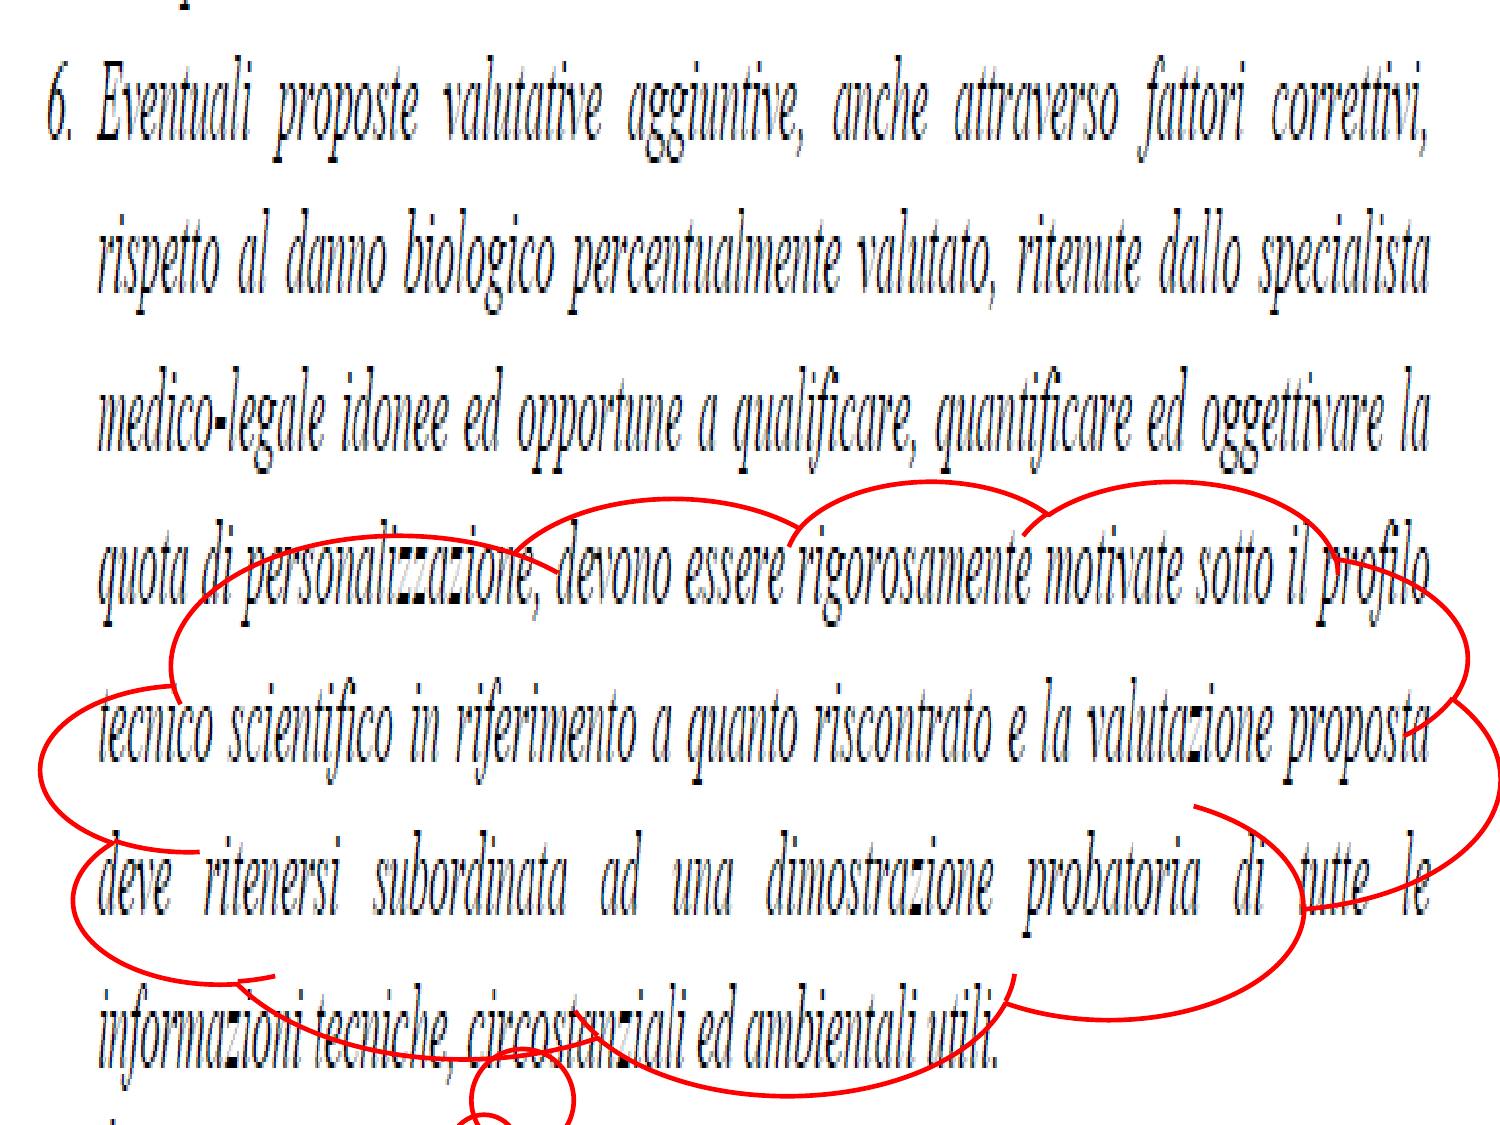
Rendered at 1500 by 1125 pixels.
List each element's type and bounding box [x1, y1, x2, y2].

list [0, 0, 1500, 1125]
